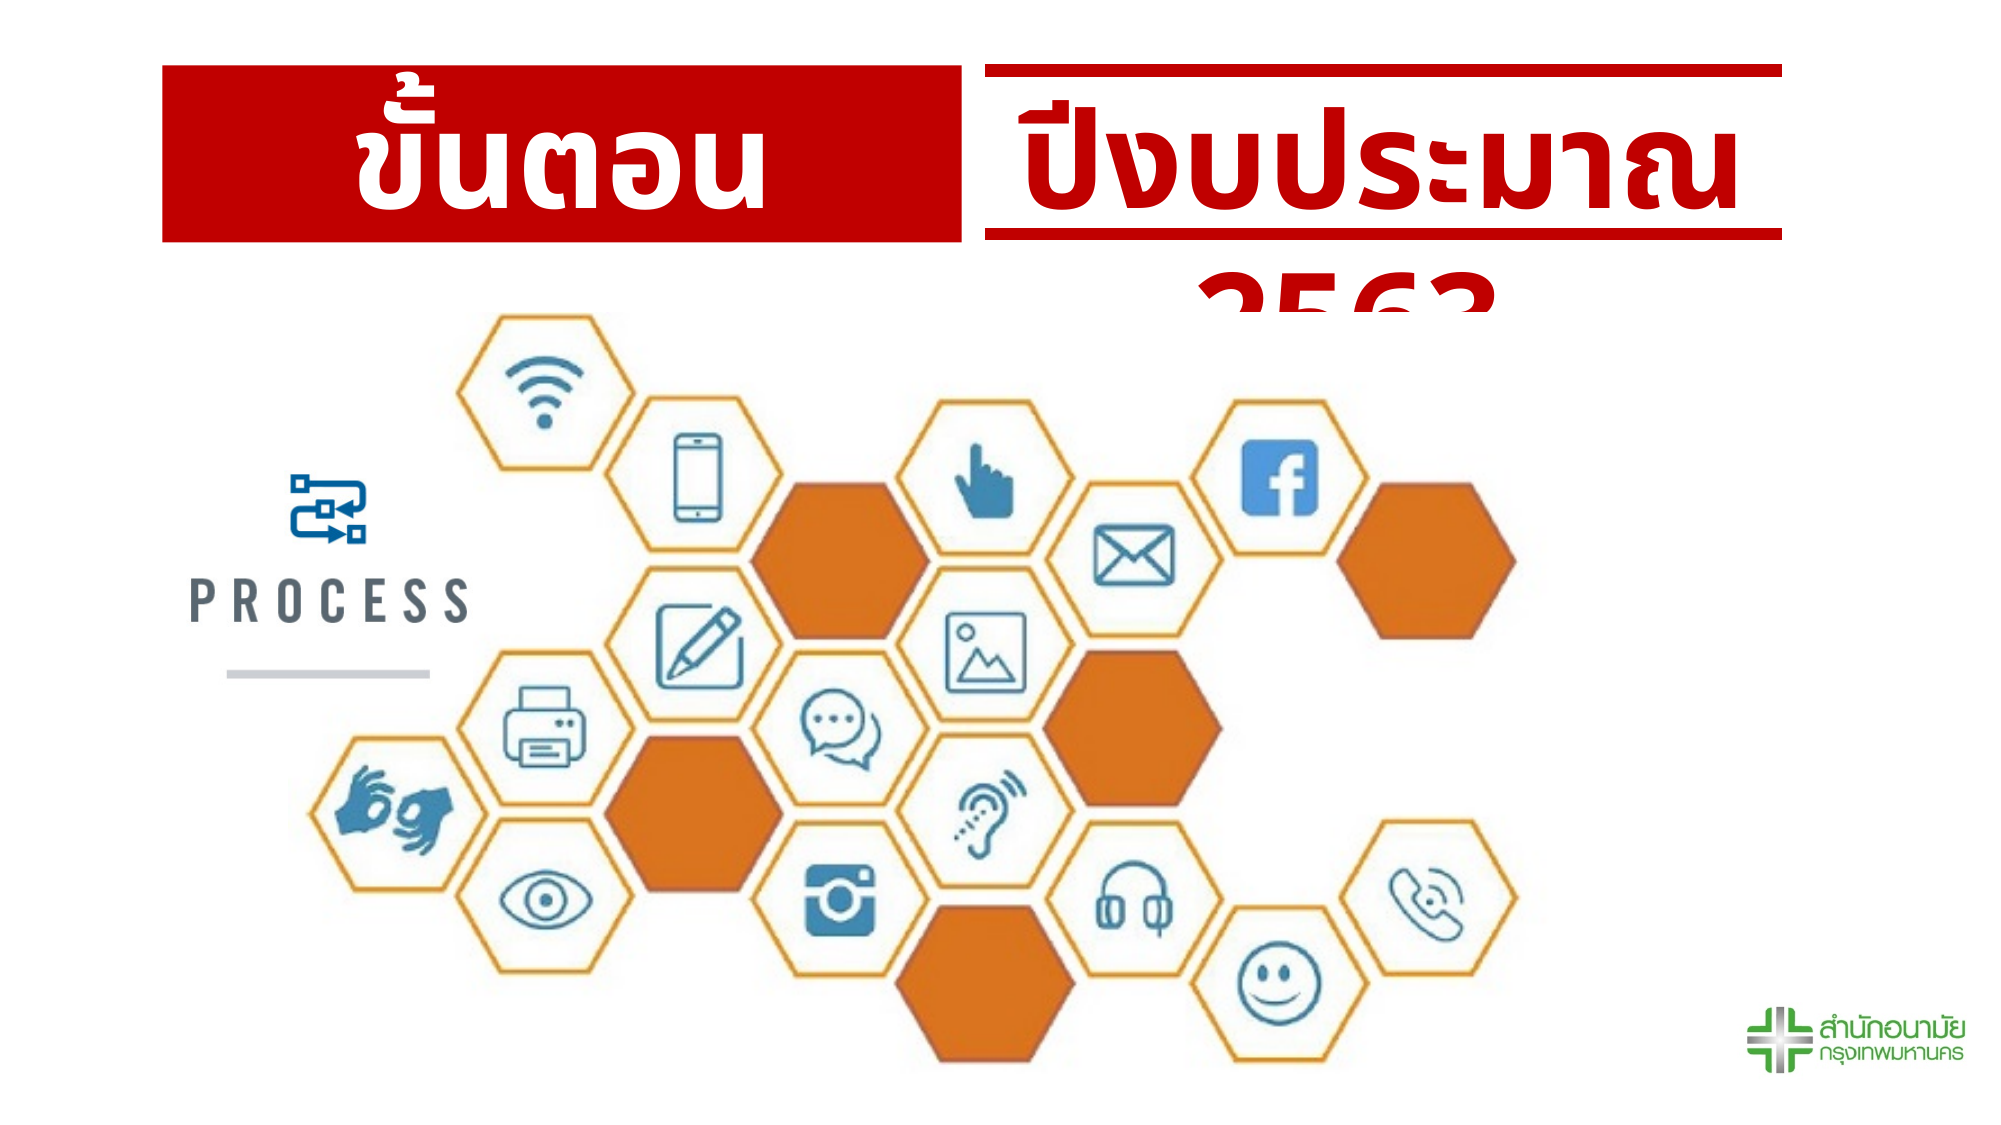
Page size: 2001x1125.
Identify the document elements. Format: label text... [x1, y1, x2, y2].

text_box ขั้นตอน [162, 65, 962, 243]
picture [1737, 969, 1984, 1110]
picture [185, 312, 1636, 1074]
text_box ปีงบประมาณ 2563 [984, 71, 1783, 233]
text_box ปีงบประมาณ 2563 [984, 234, 1783, 405]
